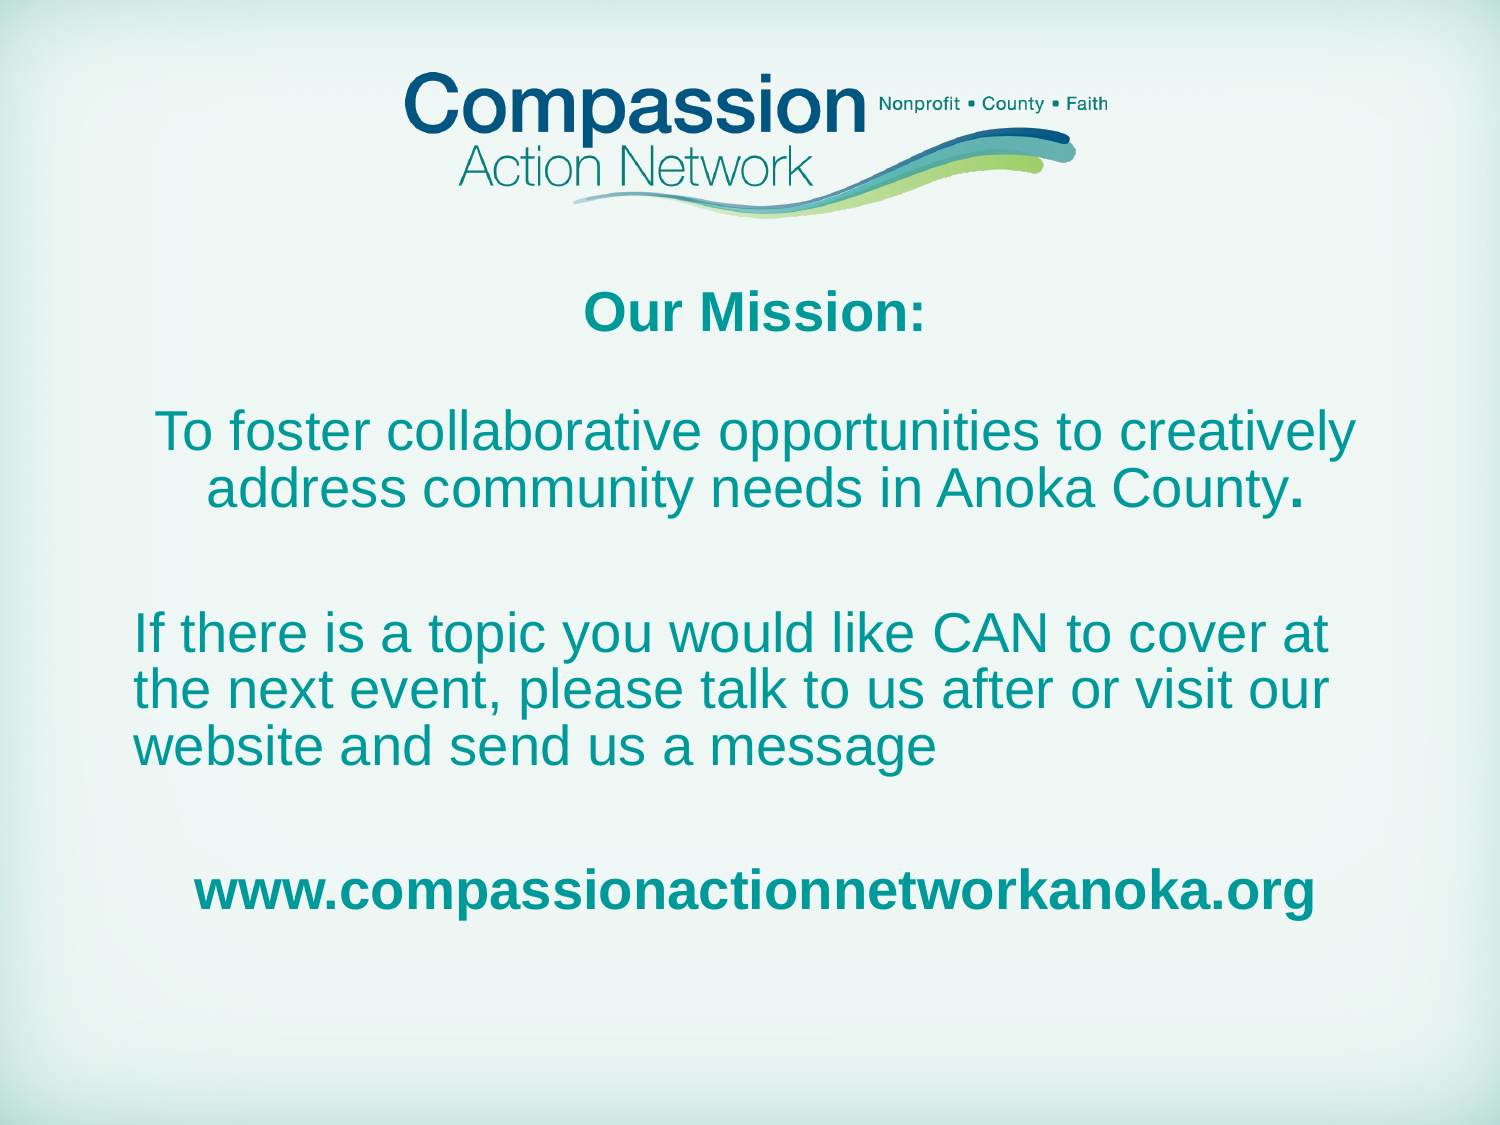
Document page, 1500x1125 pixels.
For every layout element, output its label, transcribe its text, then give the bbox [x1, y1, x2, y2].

picture [0, 0, 1500, 1125]
list Our Mission: To foster collaborative opportunities to creatively address community needs in Anoka County. If there is a topic you would like CAN to cover at the next event, please talk to us after or visit our website and send us a message www.compassionactionnetworkanoka.org [118, 278, 1394, 933]
